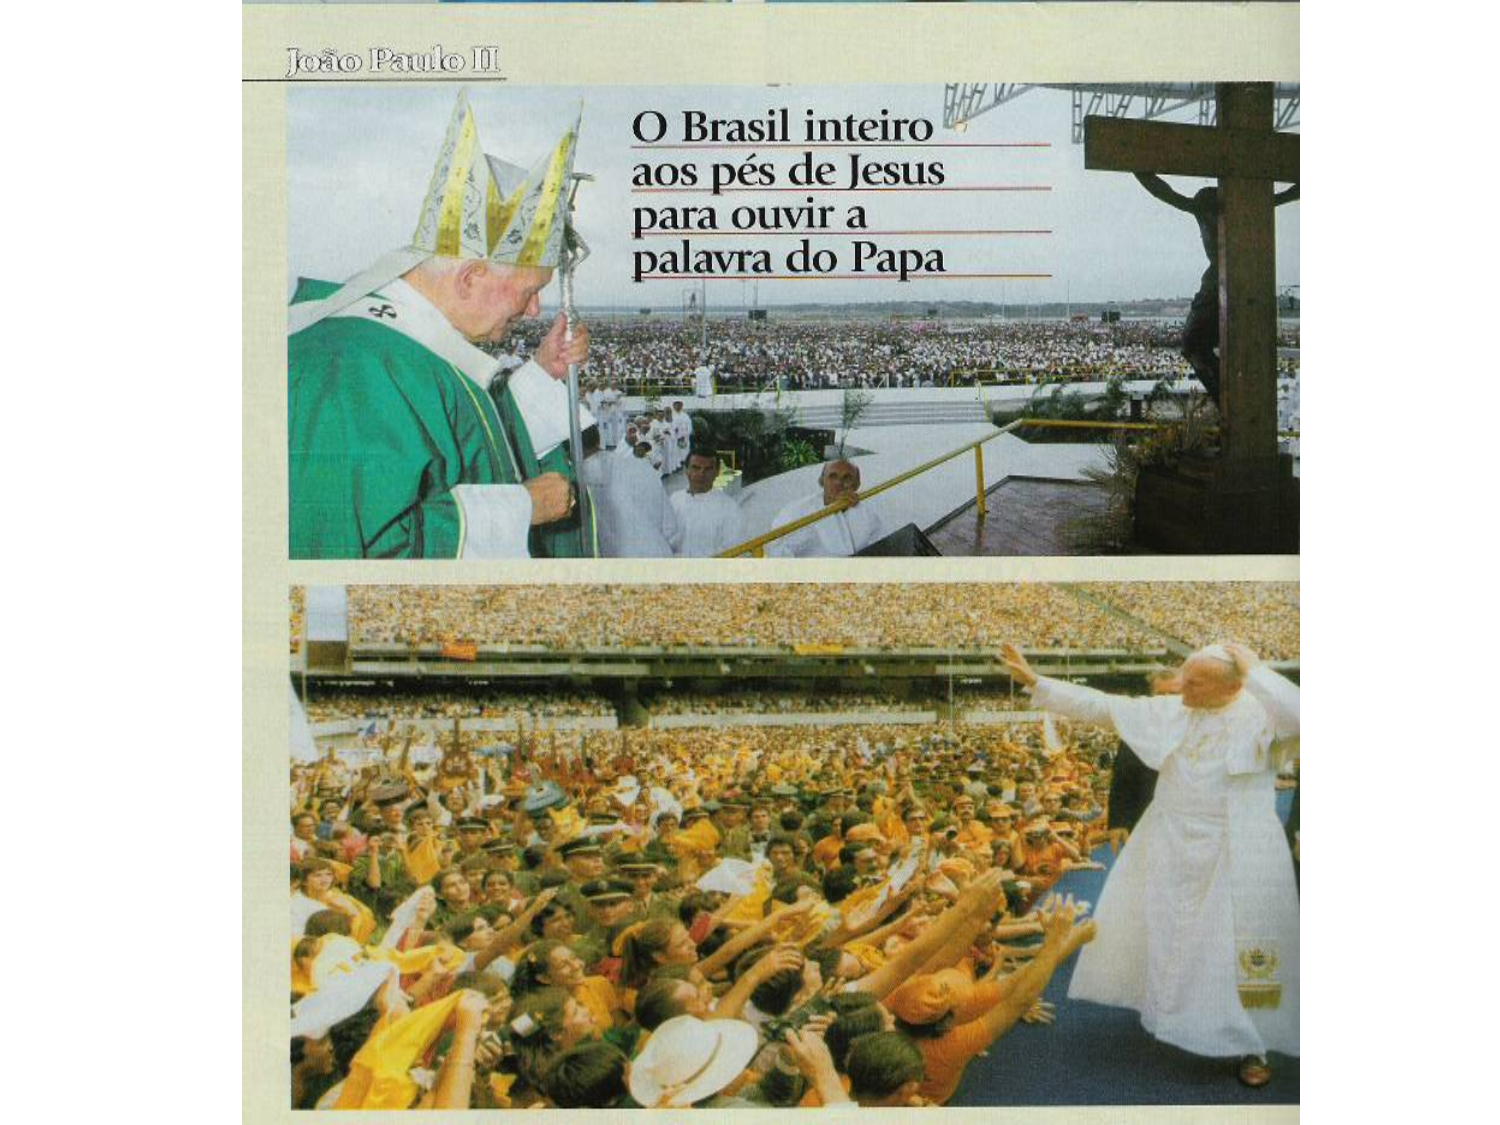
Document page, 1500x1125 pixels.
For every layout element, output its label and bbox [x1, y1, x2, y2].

picture [242, 0, 1300, 1125]
